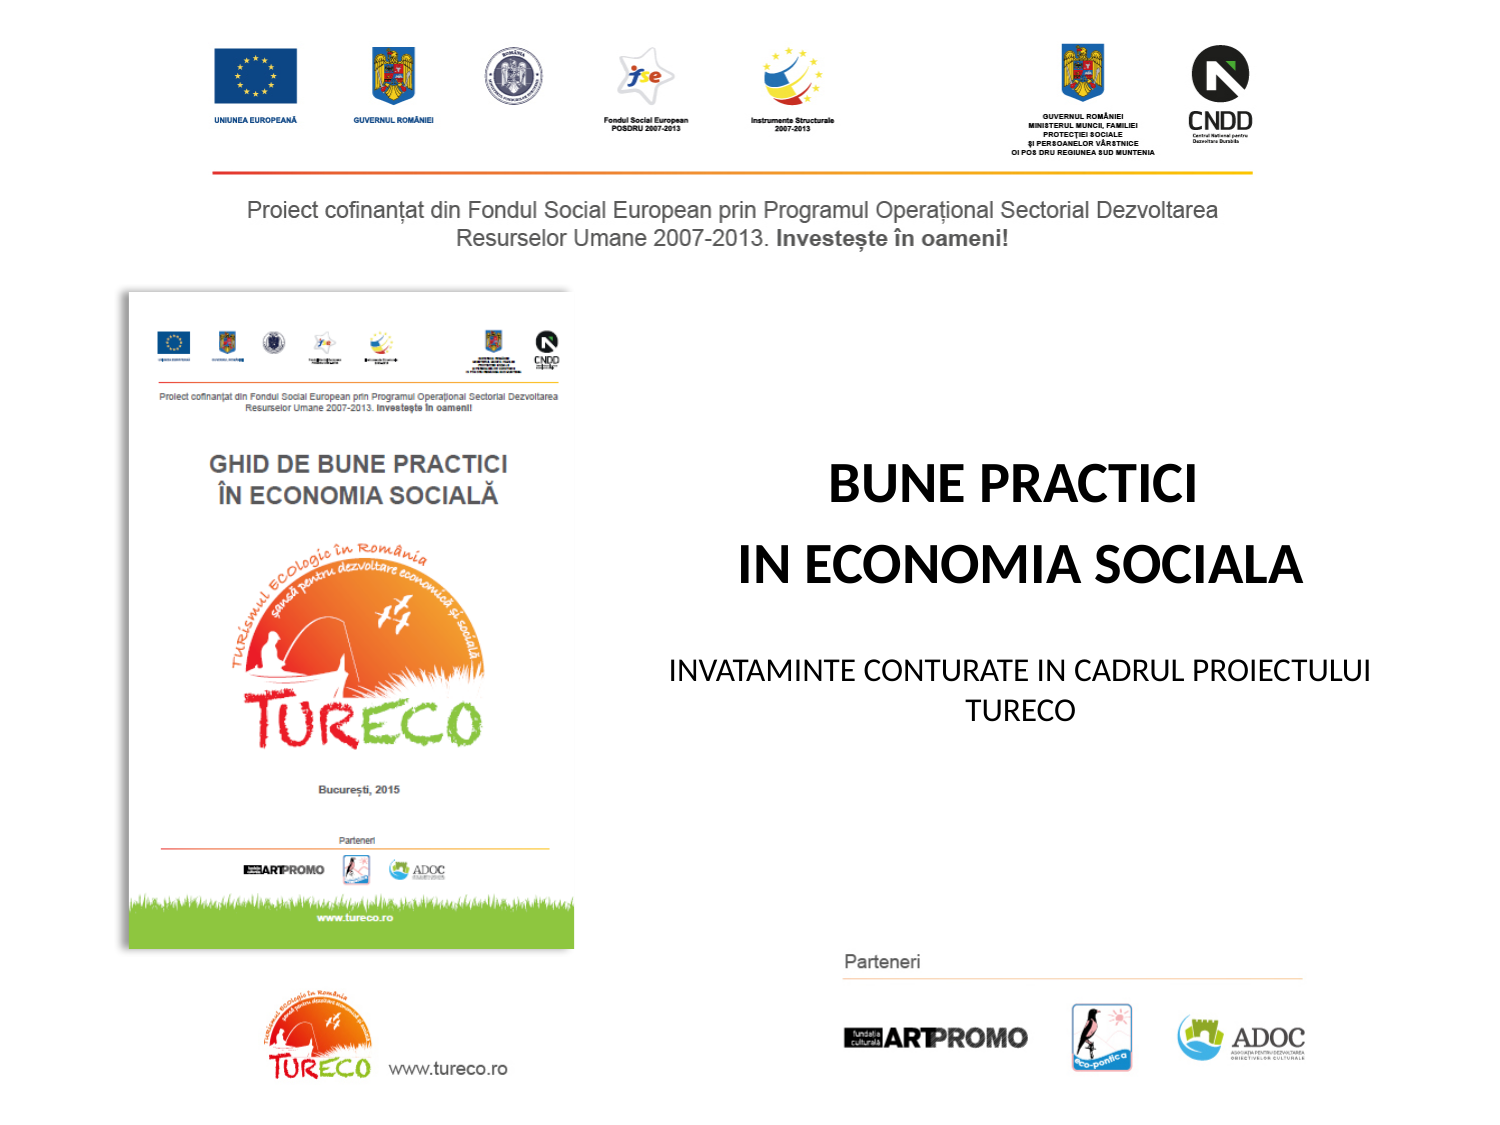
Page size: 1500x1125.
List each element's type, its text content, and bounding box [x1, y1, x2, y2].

picture [112, 0, 1353, 270]
picture [128, 292, 1403, 1104]
list BUNE PRACTICI IN ECONOMIA SOCIALA INVATAMINTE CONTURATE IN CADRUL PROIECTULUI TURECO [621, 316, 1421, 830]
